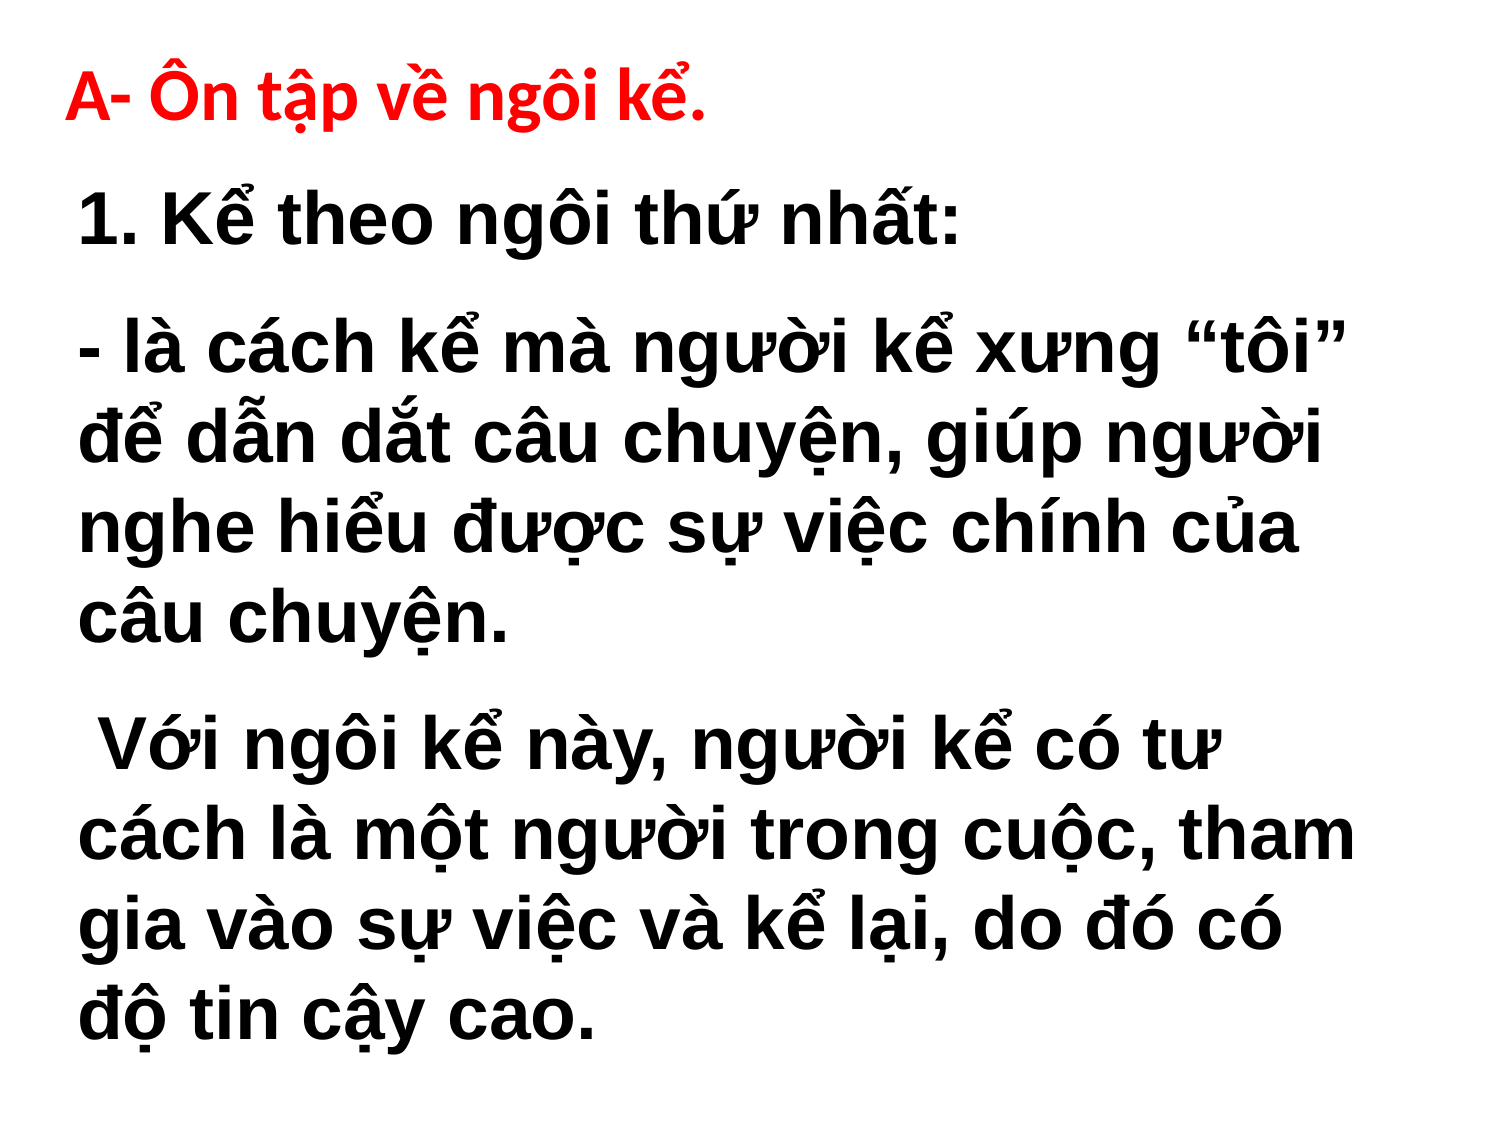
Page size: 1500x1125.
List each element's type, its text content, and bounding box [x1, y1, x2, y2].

text_box A- Ôn tập về ngôi kể. [50, 37, 1363, 150]
text_box 1. Kể theo ngôi thứ nhất: - là cách kể mà người kể xưng “tôi” để dẫn dắt câu chuyện, giúp người nghe hiểu được sự việc chính của câu chuyện. Với ngôi kể này, người kể có tư cách là một người trong cuộc, tham gia vào sự việc và kể lại, do đó có độ tin cậy cao. [62, 162, 1388, 1063]
